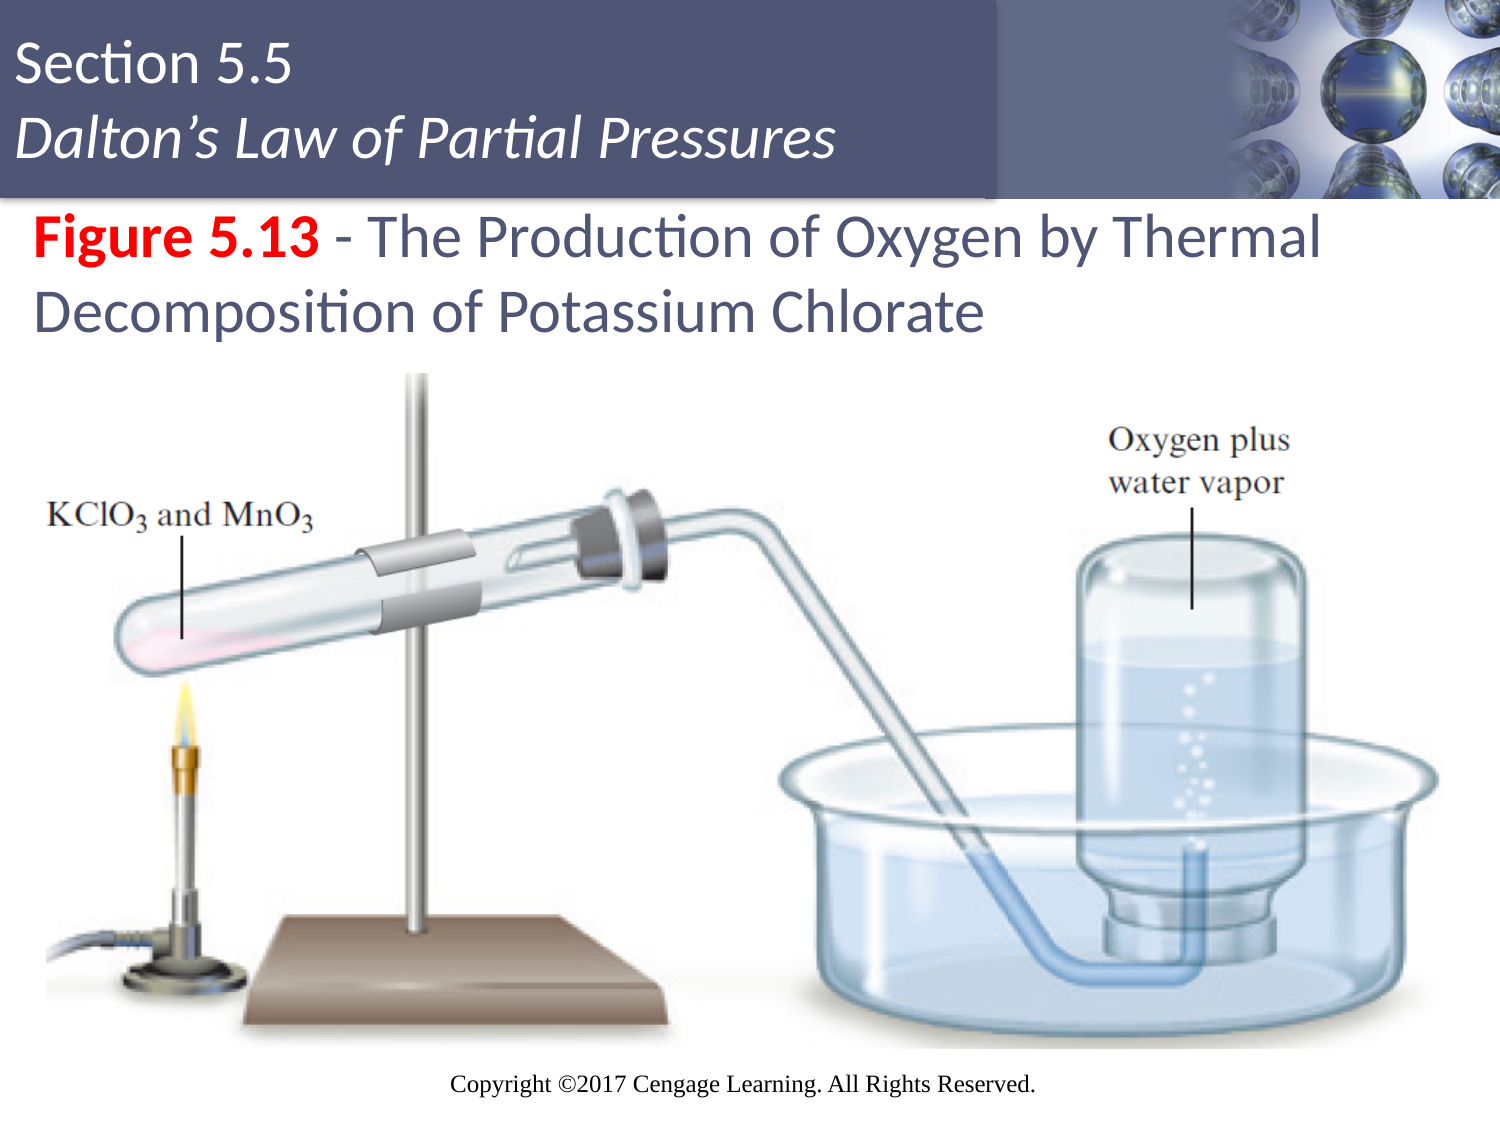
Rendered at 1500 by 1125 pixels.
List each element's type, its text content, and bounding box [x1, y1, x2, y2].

title Figure 5.13 - The Production of Oxygen by Thermal Decomposition of Potassium Chlorate [18, 212, 1471, 327]
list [46, 373, 1443, 1050]
picture [996, 0, 1500, 199]
